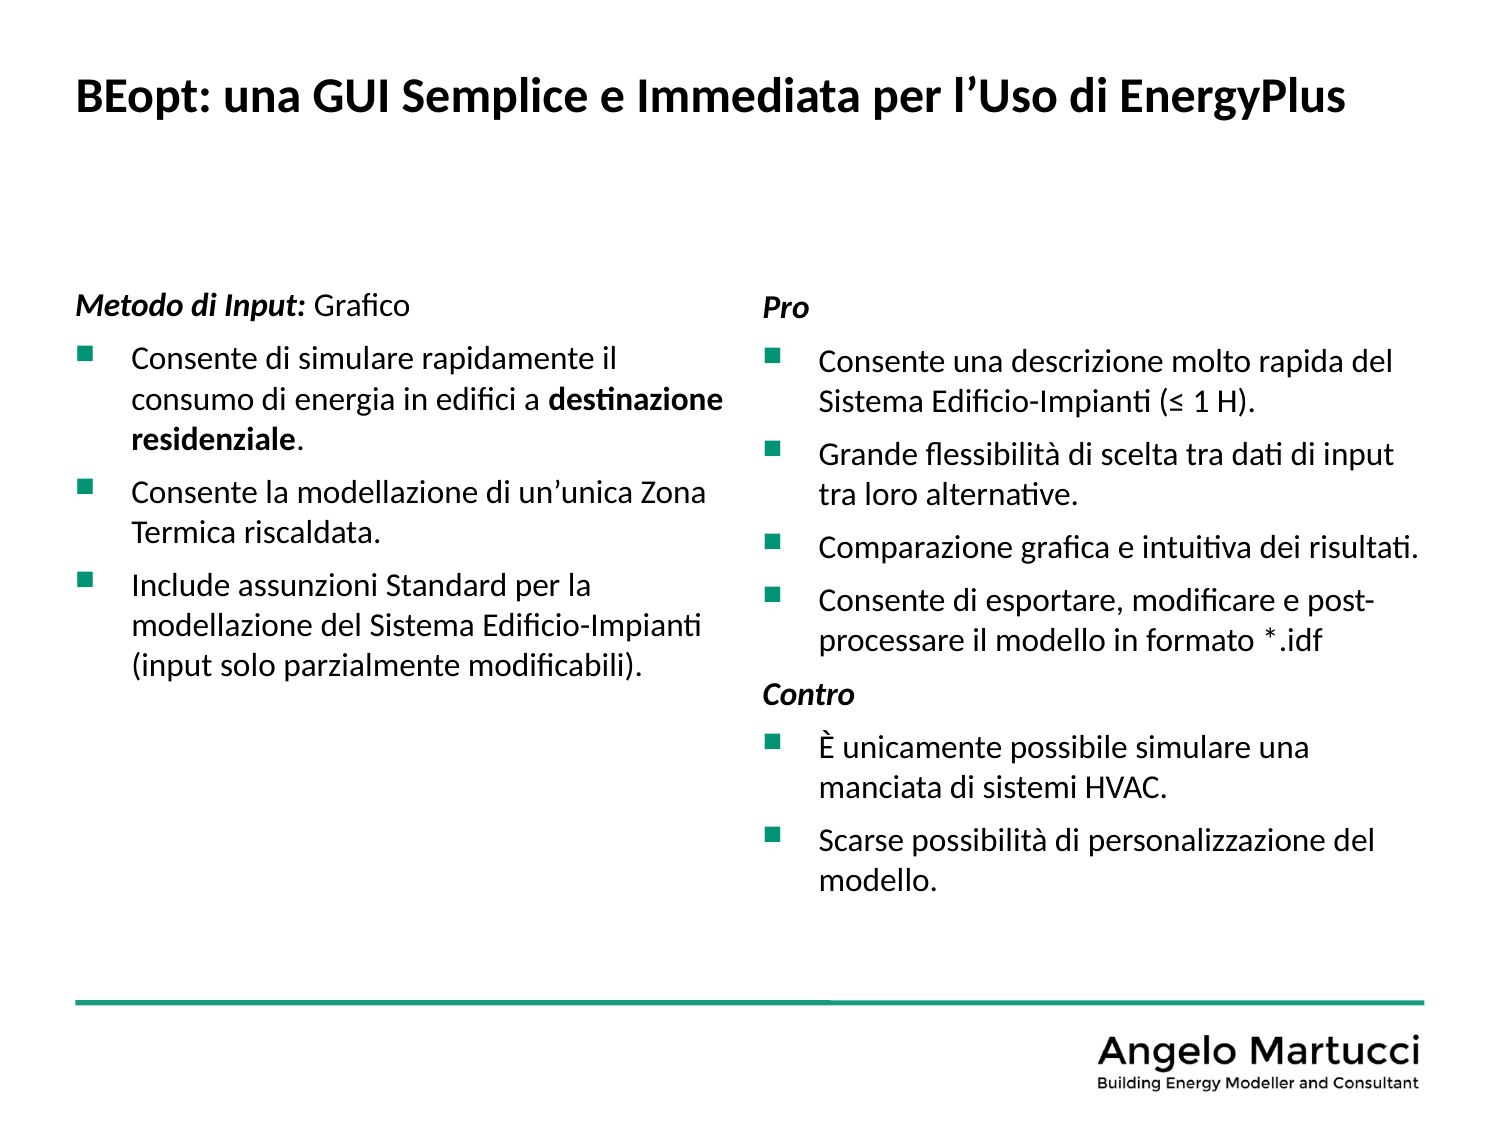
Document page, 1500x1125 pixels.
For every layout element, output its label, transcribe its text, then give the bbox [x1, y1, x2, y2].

picture [1092, 1028, 1424, 1095]
list Metodo di Input: Grafico Consente di simulare rapidamente il consumo di energia in edifici a destinazione residenziale. Consente la modellazione di un’unica Zona Termica riscaldata. Include assunzioni Standard per la modellazione del Sistema Edificio-Impianti (input solo parzialmente modificabili). [74, 283, 738, 956]
list Pro Consente una descrizione molto rapida del Sistema Edificio-Impianti (≤ 1 H). Grande flessibilità di scelta tra dati di input tra loro alternative. Comparazione grafica e intuitiva dei risultati. Consente di esportare, modificare e post-processare il modello in formato *.idf Contro È unicamente possibile simulare una manciata di sistemi HVAC. Scarse possibilità di personalizzazione del modello. [762, 285, 1425, 739]
title BEopt: una GUI Semplice e Immediata per l’Uso di EnergyPlus [75, 62, 1425, 134]
